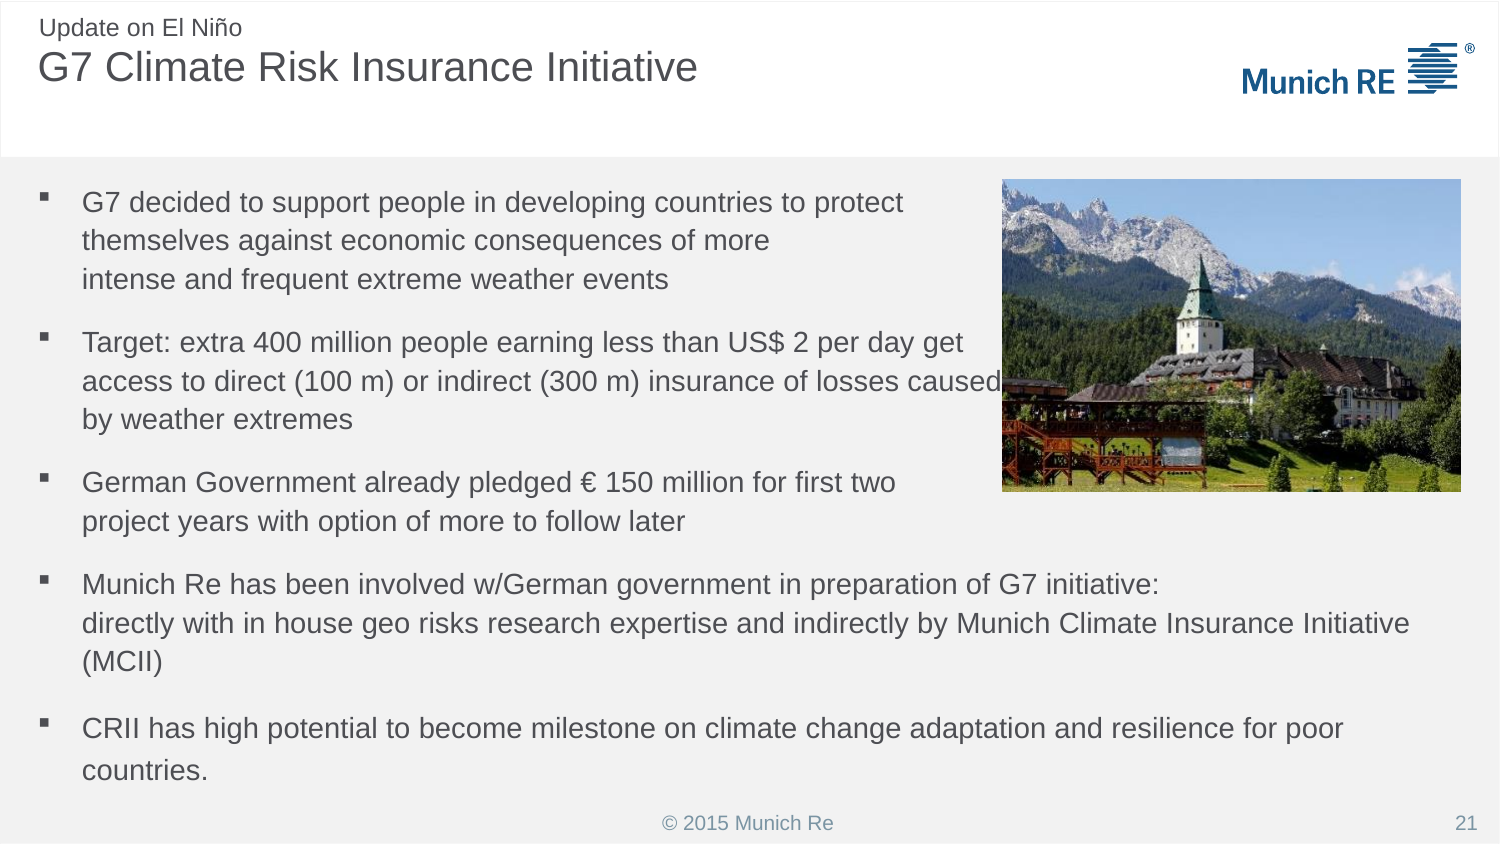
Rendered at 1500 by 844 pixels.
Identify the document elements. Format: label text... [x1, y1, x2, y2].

picture [1001, 179, 1461, 492]
title G7 Climate Risk Insurance Initiative [37, 40, 1160, 129]
text_box 21 [1380, 801, 1493, 842]
text_box Update on El Niño [38, 4, 243, 49]
list G7 decided to support people in developing countries to protect themselves against economic consequences of more intense and frequent extreme weather events Target: extra 400 million people earning less than US$ 2 per day get access to direct (100 m) or indirect (300 m) insurance of losses caused by weather extremes German Government already pledged € 150 million for first two project years with option of more to follow later Munich Re has been involved w/German government in preparation of G7 initiative: directly with in house geo risks research expertise and indirectly by Munich Climate Insurance Initiative (MCII) CRII has high potential to become milestone on climate change adaptation and resilience for poor countries. [37, 179, 1420, 785]
